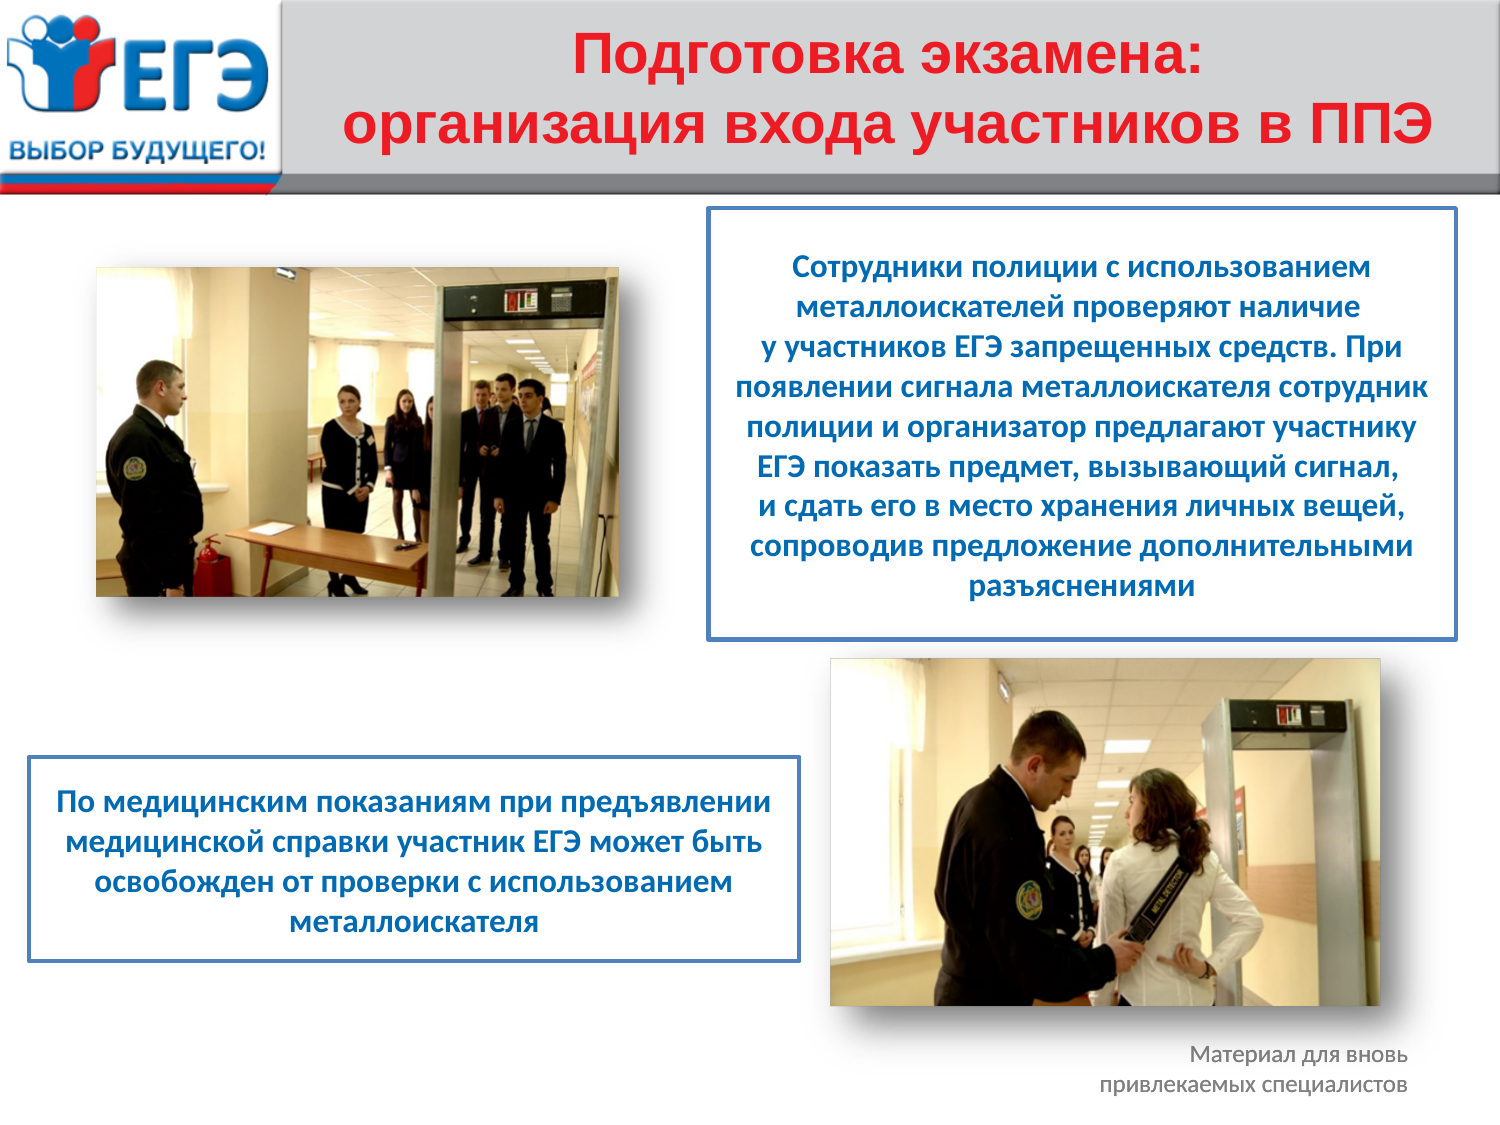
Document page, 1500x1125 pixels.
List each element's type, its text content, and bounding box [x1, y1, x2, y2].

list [64, 235, 685, 662]
title Подготовка экзамена: организация входа участников в ППЭ [283, 0, 1495, 173]
picture [0, 0, 1500, 1125]
text_box Сотрудники полиции с использованием металлоискателей проверяют наличие у участников ЕГЭ запрещенных средств. При появлении сигнала металлоискателя сотрудник полиции и организатор предлагают участнику ЕГЭ показать предмет, вызывающий сигнал, и сдать его в место хранения личных вещей, сопроводив предложение дополнительными разъяснениями [706, 206, 1458, 642]
text_box По медицинским показаниям при предъявлении медицинской справки участник ЕГЭ может быть освобожден от проверки с использованием металлоискателя [27, 755, 787, 963]
